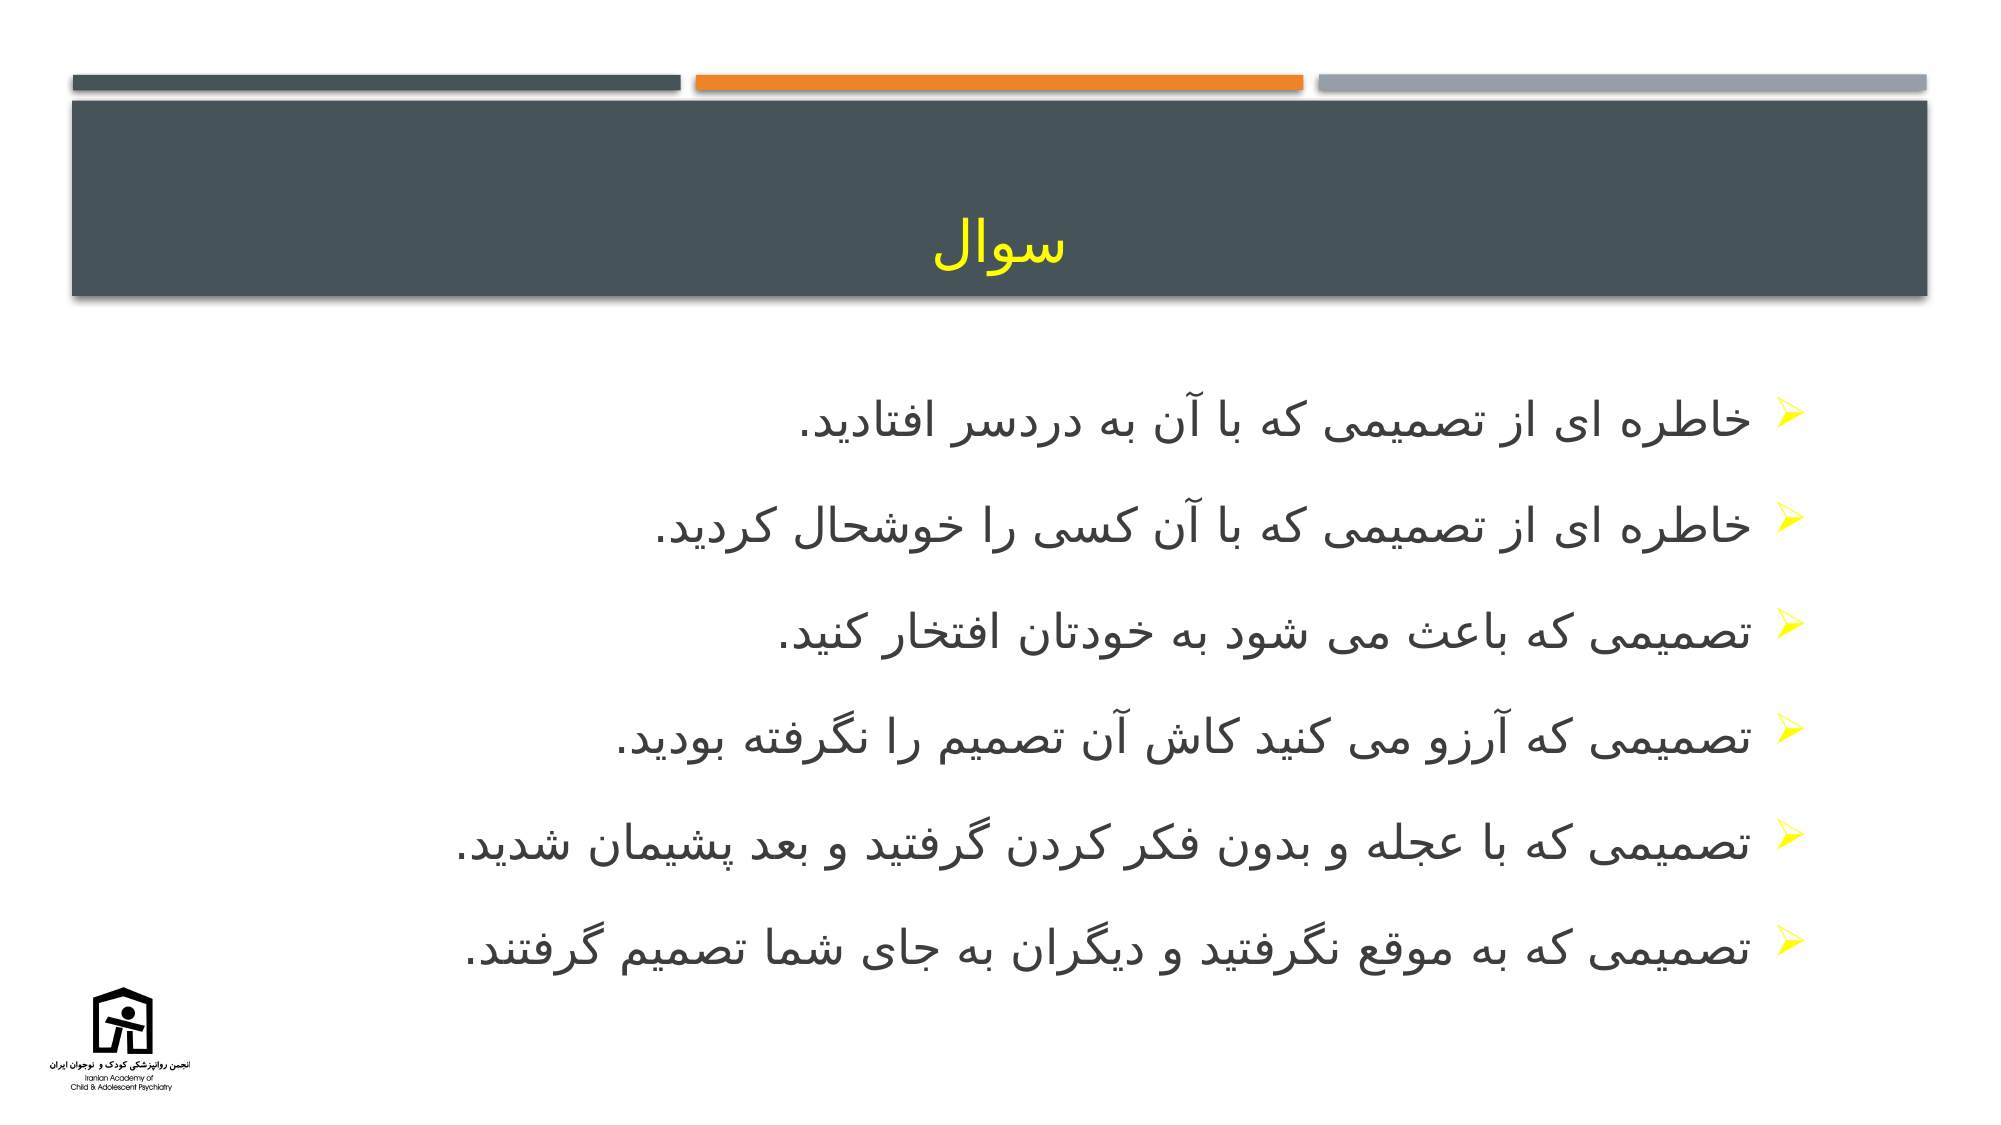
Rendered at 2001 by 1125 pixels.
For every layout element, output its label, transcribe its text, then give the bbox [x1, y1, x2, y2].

title سوال [95, 115, 1905, 282]
list خاطره ای از تصمیمی که با آن به دردسر افتادید. خاطره ای از تصمیمی که با آن کسی را خوشحال کردید. تصمیمی که باعث می شود به خودتان افتخار کنید. تصمیمی که آرزو می کنید کاش آن تصمیم را نگرفته بودید. تصمیمی که با عجله و بدون فکر کردن گرفتید و بعد پشیمان شدید. تصمیمی که به موقع نگرفتید و دیگران به جای شما تصمیم گرفتند. [109, 353, 1817, 988]
picture [48, 986, 190, 1092]
